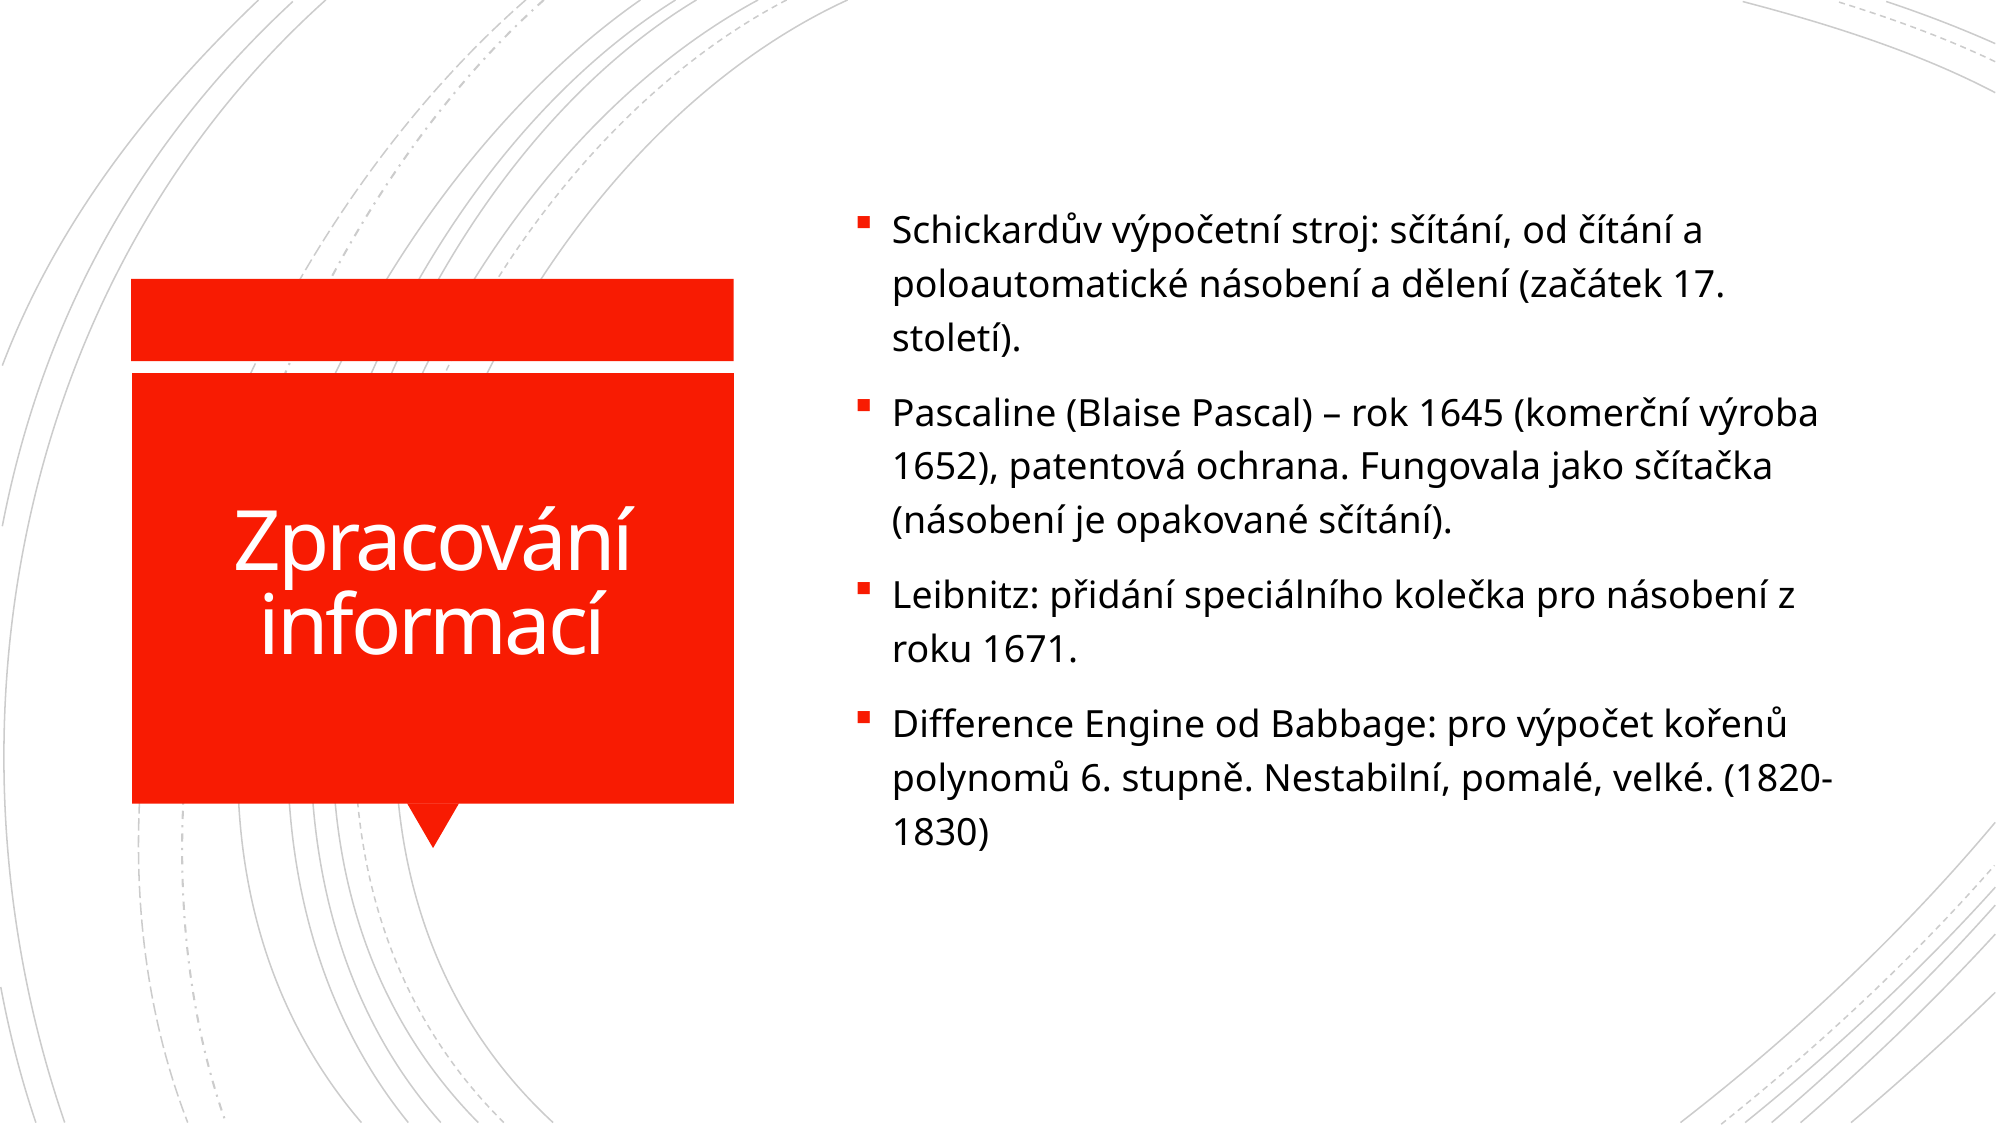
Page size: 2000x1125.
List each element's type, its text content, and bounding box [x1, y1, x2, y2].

title Zpracování informací [145, 385, 720, 789]
list Schickardův výpočetní stroj: sčítání, od čítání a poloautomatické násobení a dělení (začátek 17. století). Pascaline (Blaise Pascal) – rok 1645 (komerční výroba 1652), patentová ochrana. Fungovala jako sčítačka (násobení je opakované sčítání). Leibnitz: přidání speciálního kolečka pro násobení z roku 1671. Difference Engine od Babbage: pro výpočet kořenů polynomů 6. stupně. Nestabilní, pomalé, velké. (1820-1830) [839, 131, 1870, 993]
